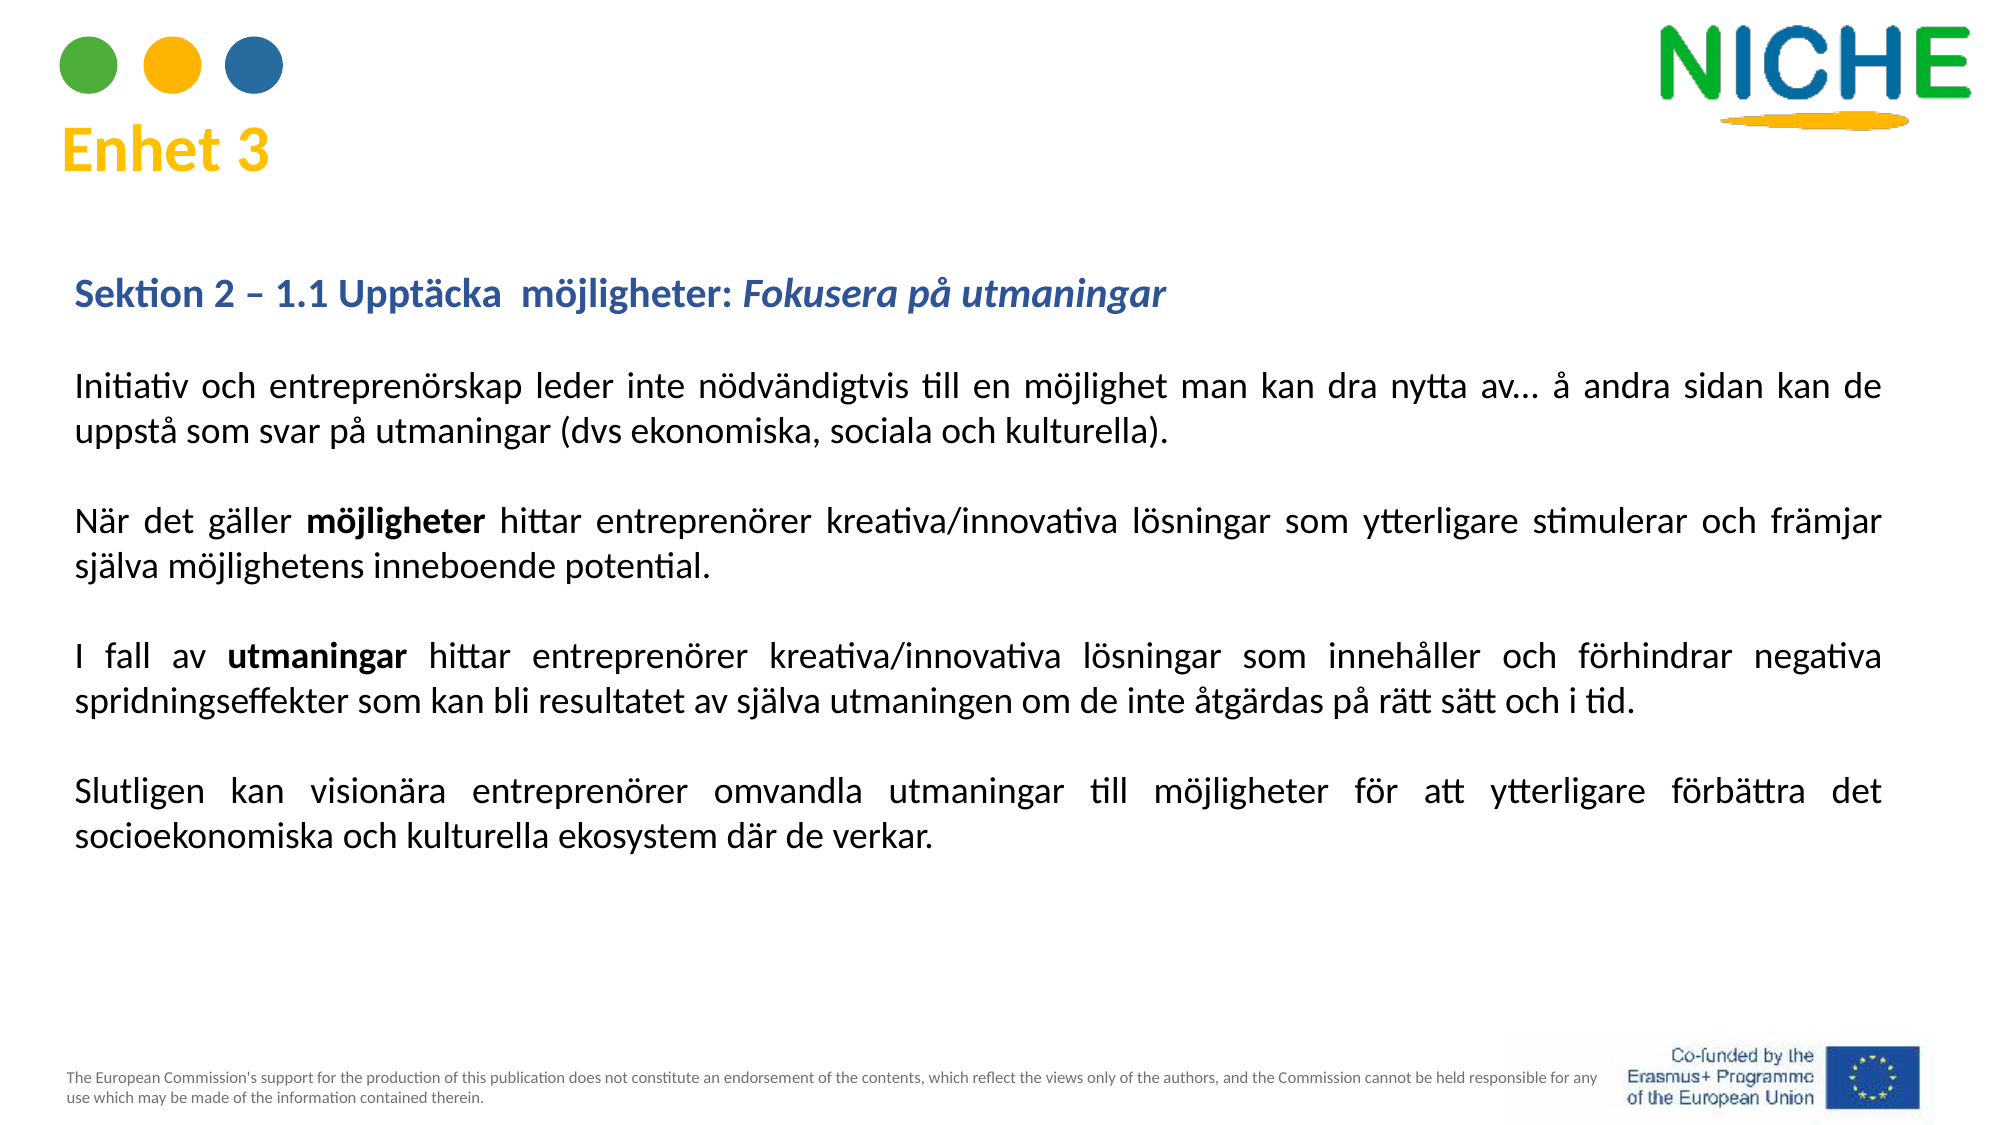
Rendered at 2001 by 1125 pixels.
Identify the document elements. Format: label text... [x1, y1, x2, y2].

text_box The European Commission's support for the production of this publication does not constitute an endorsement of the contents, which reflect the views only of the authors, and the Commission cannot be held responsible for any use which may be made of the information contained therein. [51, 1059, 1504, 1115]
text_box Sektion 2 – 1.1 Upptäcka möjligheter: Fokusera på utmaningar Initiativ och entreprenörskap leder inte nödvändigtvis till en möjlighet man kan dra nytta av... å andra sidan kan de uppstå som svar på utmaningar (dvs ekonomiska, sociala och kulturella). När det gäller möjligheter hittar entreprenörer kreativa/innovativa lösningar som ytterligare stimulerar och främjar själva möjlighetens inneboende potential. I fall av utmaningar hittar entreprenörer kreativa/innovativa lösningar som innehåller och förhindrar negativa spridningseffekter som kan bli resultatet av själva utmaningen om de inte åtgärdas på rätt sätt och i tid. Slutligen kan visionära entreprenörer omvandla utmaningar till möjligheter för att ytterligare förbättra det socioekonomiska och kulturella ekosystem där de verkar. [59, 258, 1900, 864]
picture [1633, 0, 1998, 146]
picture [1509, 1031, 1934, 1125]
text_box Enhet 3 [46, 96, 299, 192]
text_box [59, 36, 284, 94]
